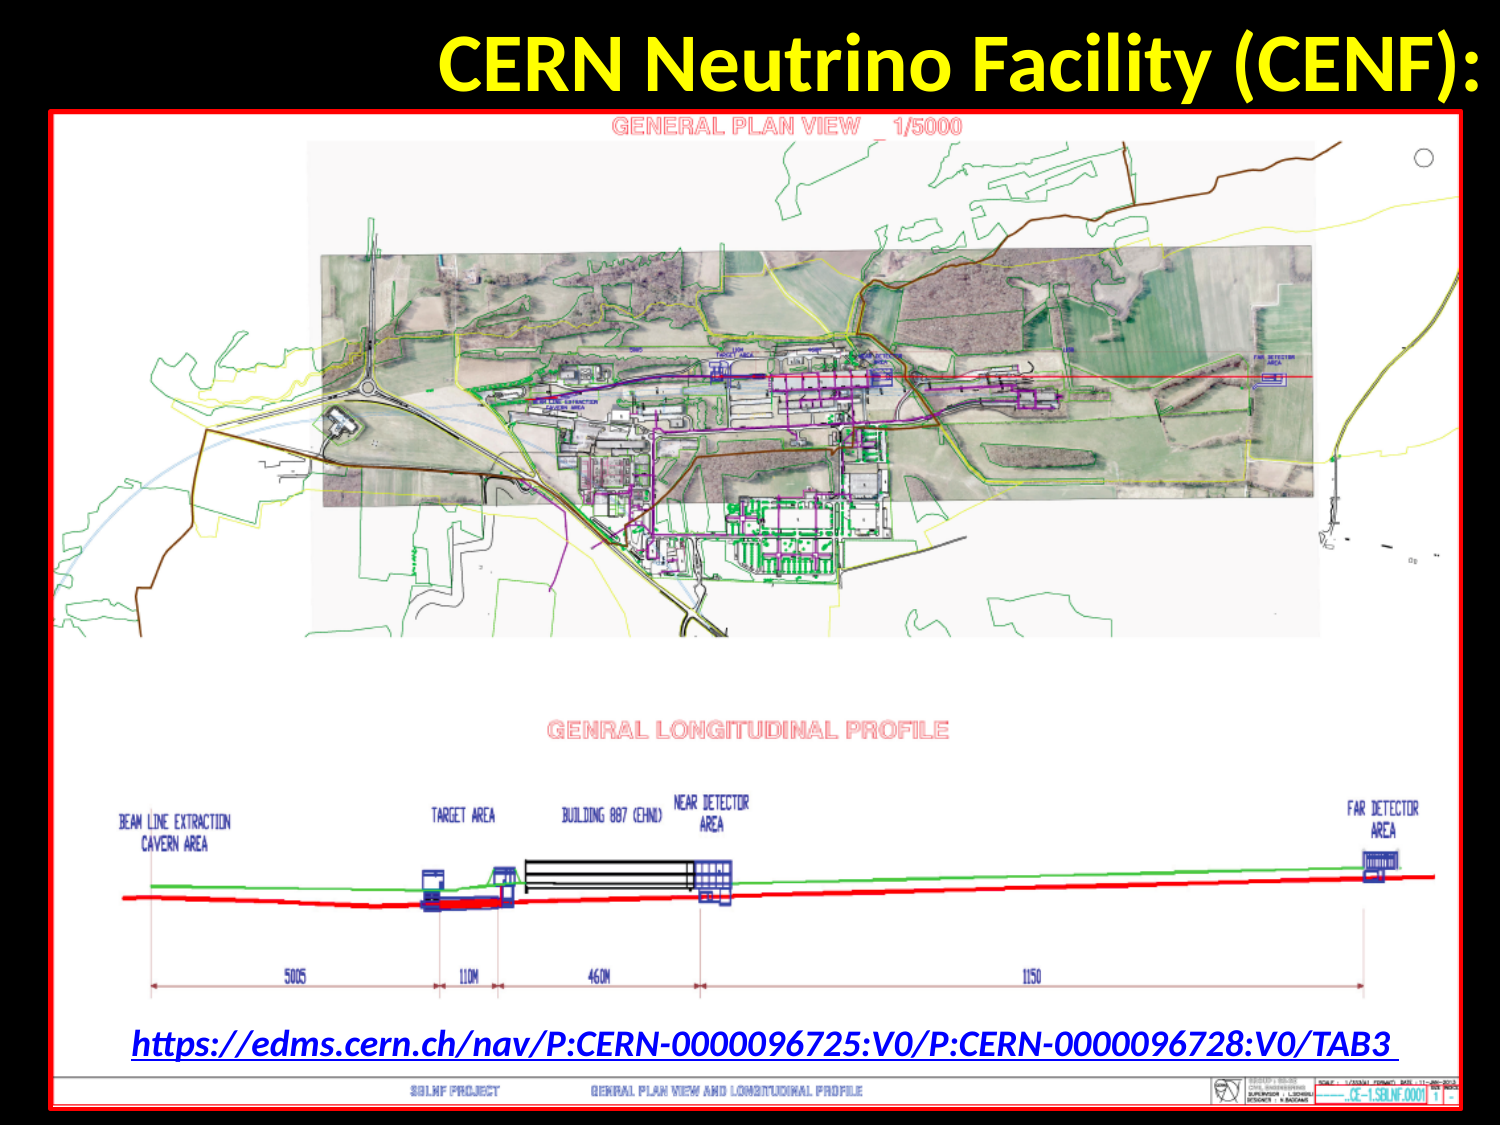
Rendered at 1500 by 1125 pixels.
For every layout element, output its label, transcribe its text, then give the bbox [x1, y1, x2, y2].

title CERN Neutrino Facility (CENF): [0, 0, 1500, 118]
picture [52, 113, 1459, 1107]
